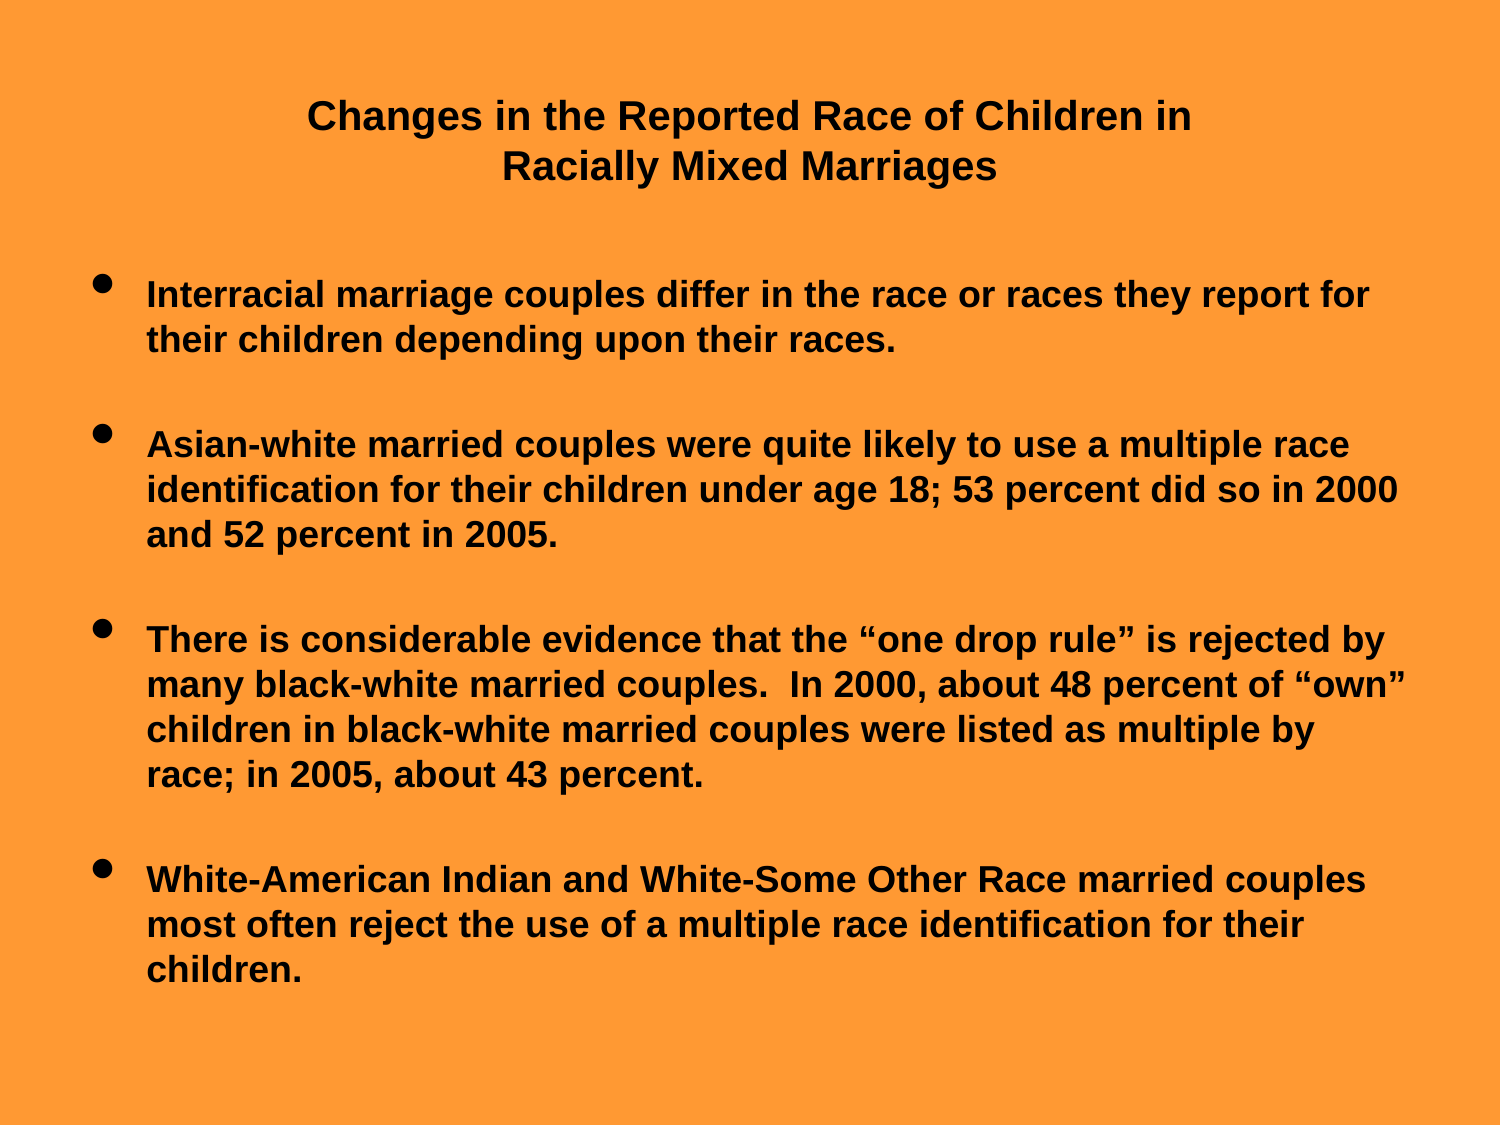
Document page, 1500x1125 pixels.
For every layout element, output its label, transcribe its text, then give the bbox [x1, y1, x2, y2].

title Changes in the Reported Race of Children in Racially Mixed Marriages [74, 44, 1426, 233]
list Interracial marriage couples differ in the race or races they report for their children depending upon their races. Asian-white married couples were quite likely to use a multiple race identification for their children under age 18; 53 percent did so in 2000 and 52 percent in 2005. There is considerable evidence that the “one drop rule” is rejected by many black-white married couples. In 2000, about 48 percent of “own” children in black-white married couples were listed as multiple by race; in 2005, about 43 percent. White-American Indian and White-Some Other Race married couples most often reject the use of a multiple race identification for their children. [74, 262, 1426, 1006]
